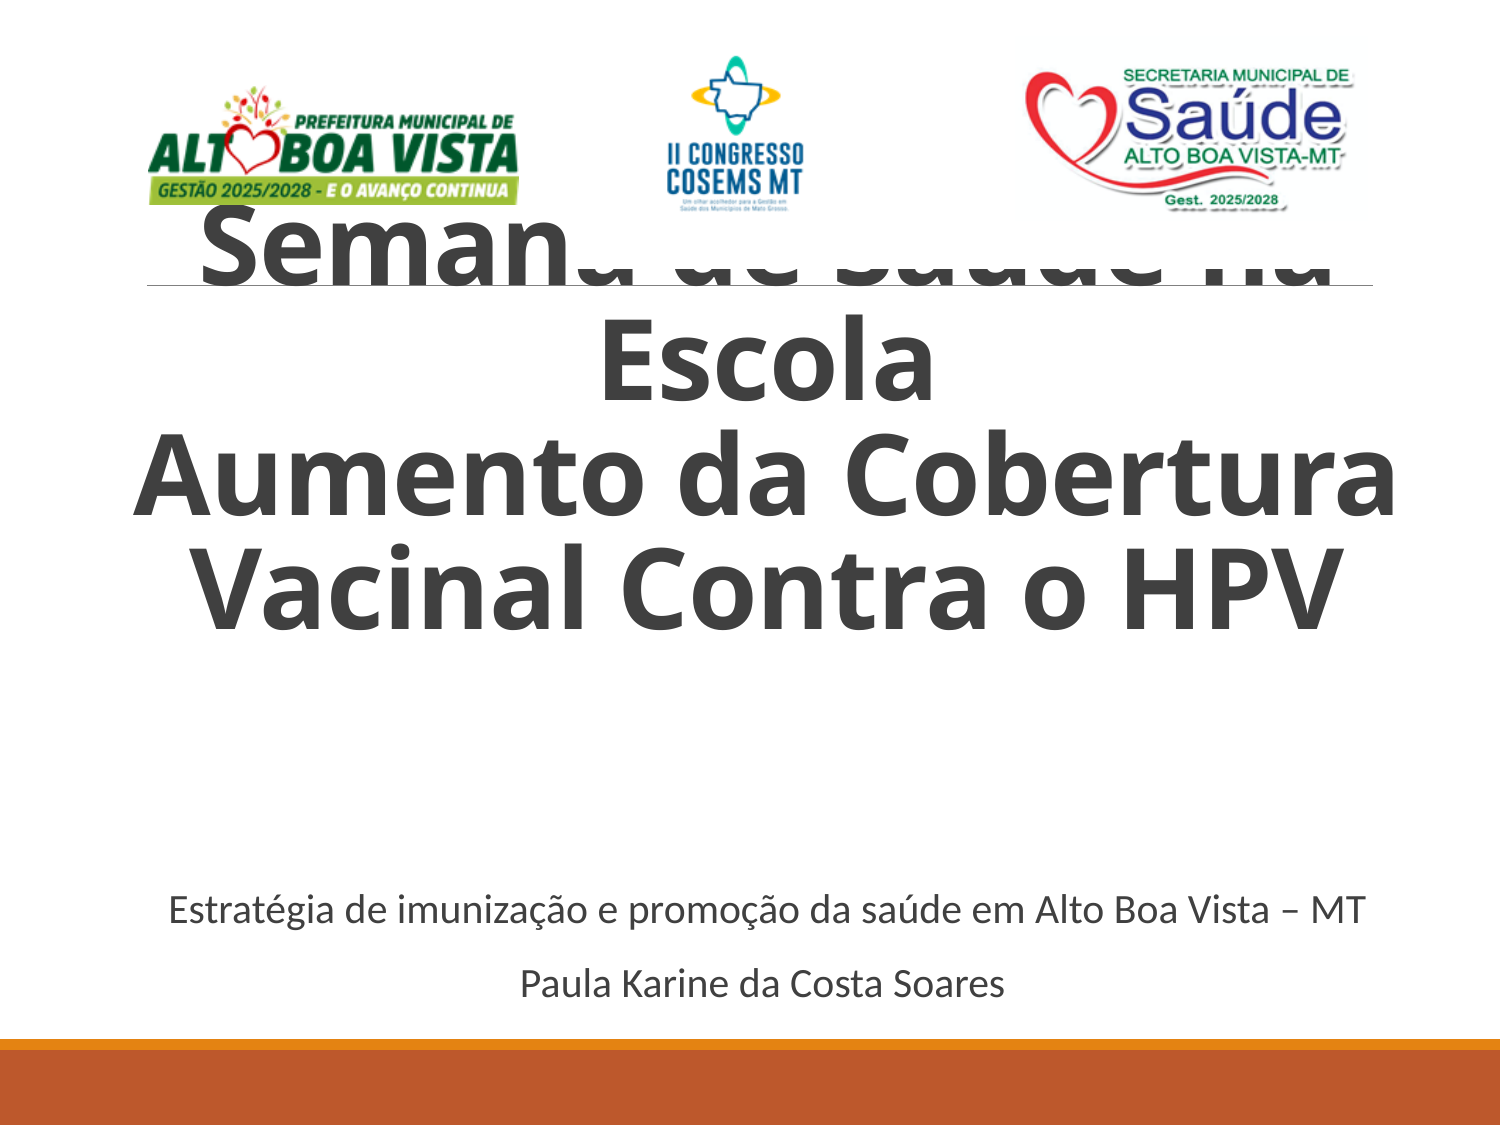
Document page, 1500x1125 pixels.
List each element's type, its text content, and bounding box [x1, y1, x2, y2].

picture [148, 84, 520, 205]
list Estratégia de imunização e promoção da saúde em Alto Boa Vista – MT Paula Karine da Costa Soares [92, 880, 1443, 1125]
picture [567, 0, 1369, 270]
title Semana de Saúde na Escola Aumento da Cobertura Vacinal Contra o HPV [92, 607, 1443, 796]
